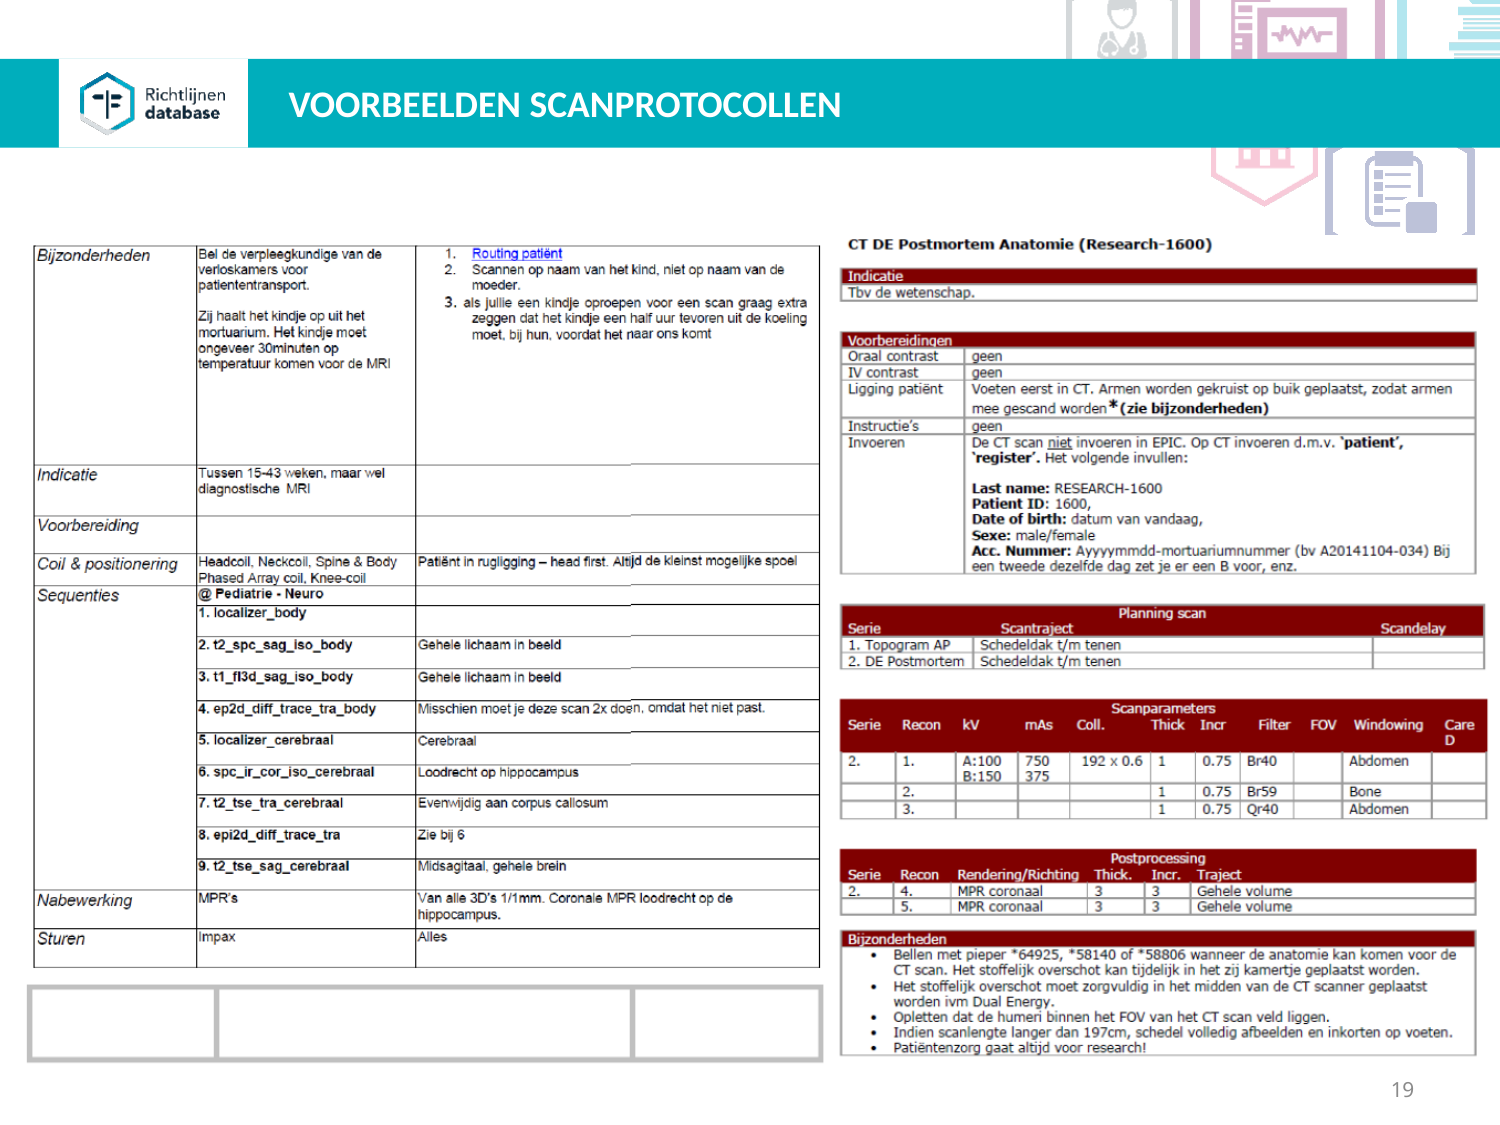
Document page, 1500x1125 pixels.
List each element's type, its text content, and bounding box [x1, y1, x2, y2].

picture [16, 225, 1500, 1075]
list VOORBEELDEN SCANPROTOCOLLEN [288, 84, 1430, 137]
slide_number 19 [1061, 1074, 1430, 1107]
picture [80, 72, 227, 137]
